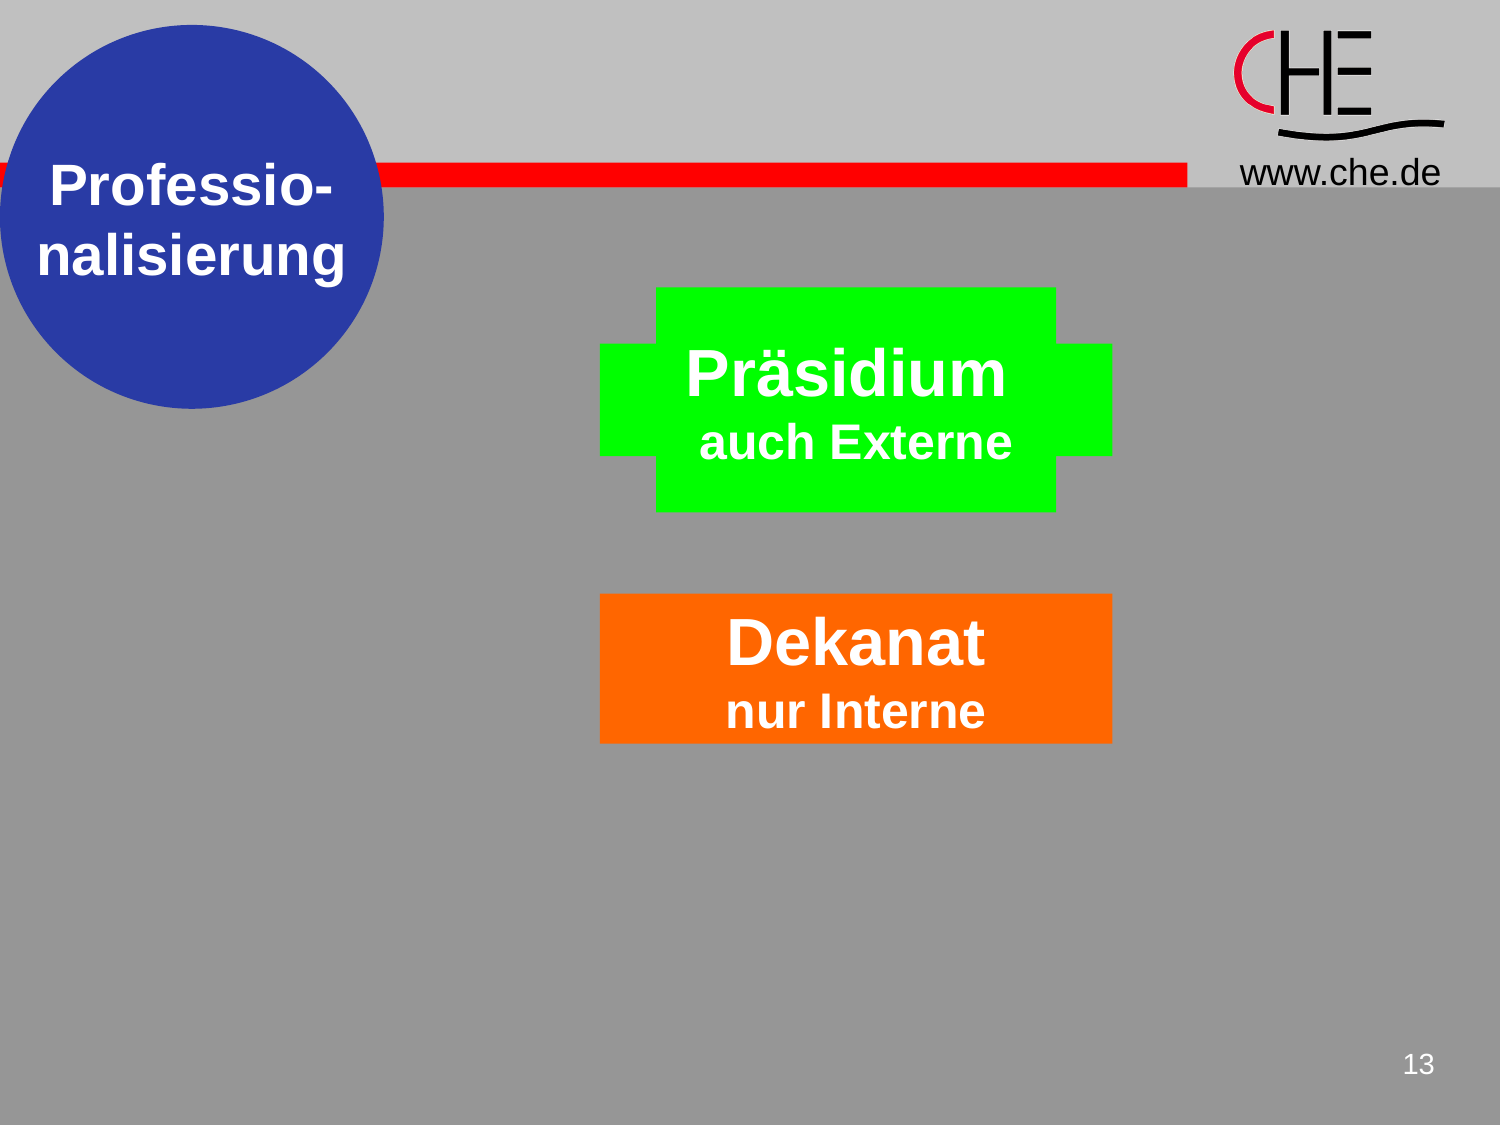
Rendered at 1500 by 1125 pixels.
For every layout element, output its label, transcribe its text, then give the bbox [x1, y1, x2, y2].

picture [1233, 27, 1446, 143]
text_box Professio- nalisierung [0, 24, 384, 409]
slide_number 13 [1362, 1037, 1450, 1100]
text_box Dekanat nur Interne [599, 593, 1113, 744]
text_box Präsidium auch Externe [599, 287, 1113, 513]
text_box [1262, 24, 1475, 100]
